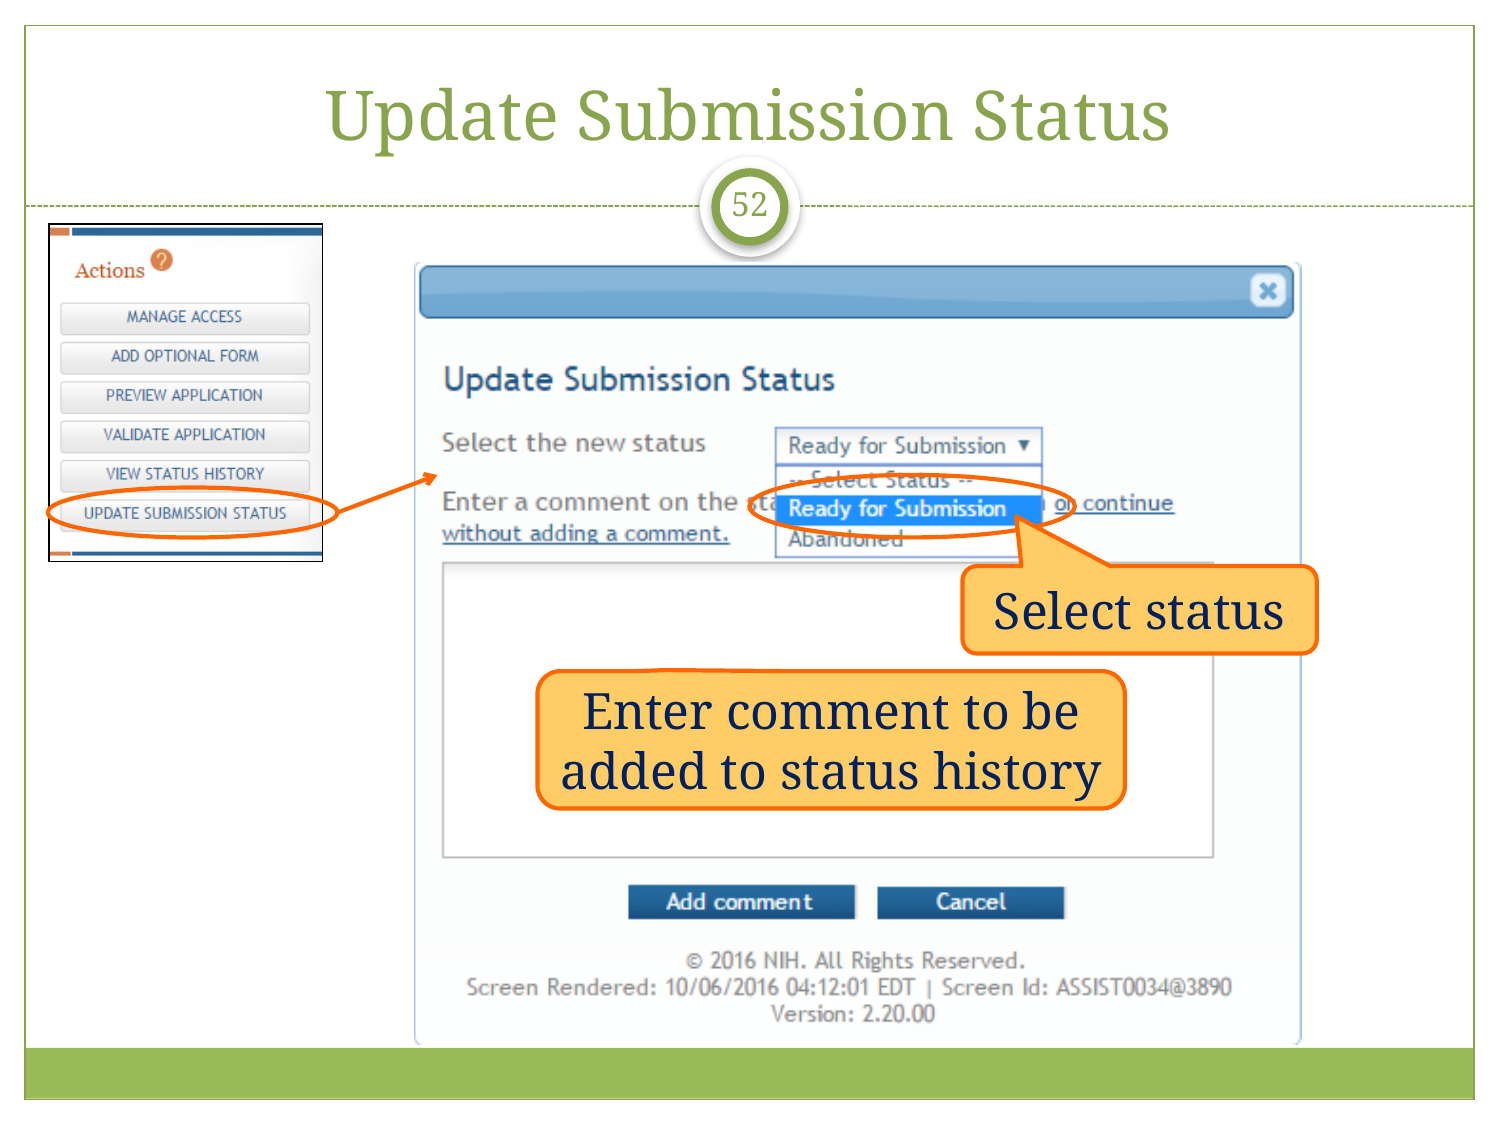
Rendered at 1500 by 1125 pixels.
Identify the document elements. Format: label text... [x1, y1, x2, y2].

picture [414, 262, 1302, 1045]
title Update Submission Status [49, 37, 1450, 162]
text_box [327, 503, 333, 522]
slide_number 52 [712, 170, 788, 243]
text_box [337, 474, 438, 513]
picture [49, 224, 322, 561]
text_box Select status [1309, 566, 1318, 653]
